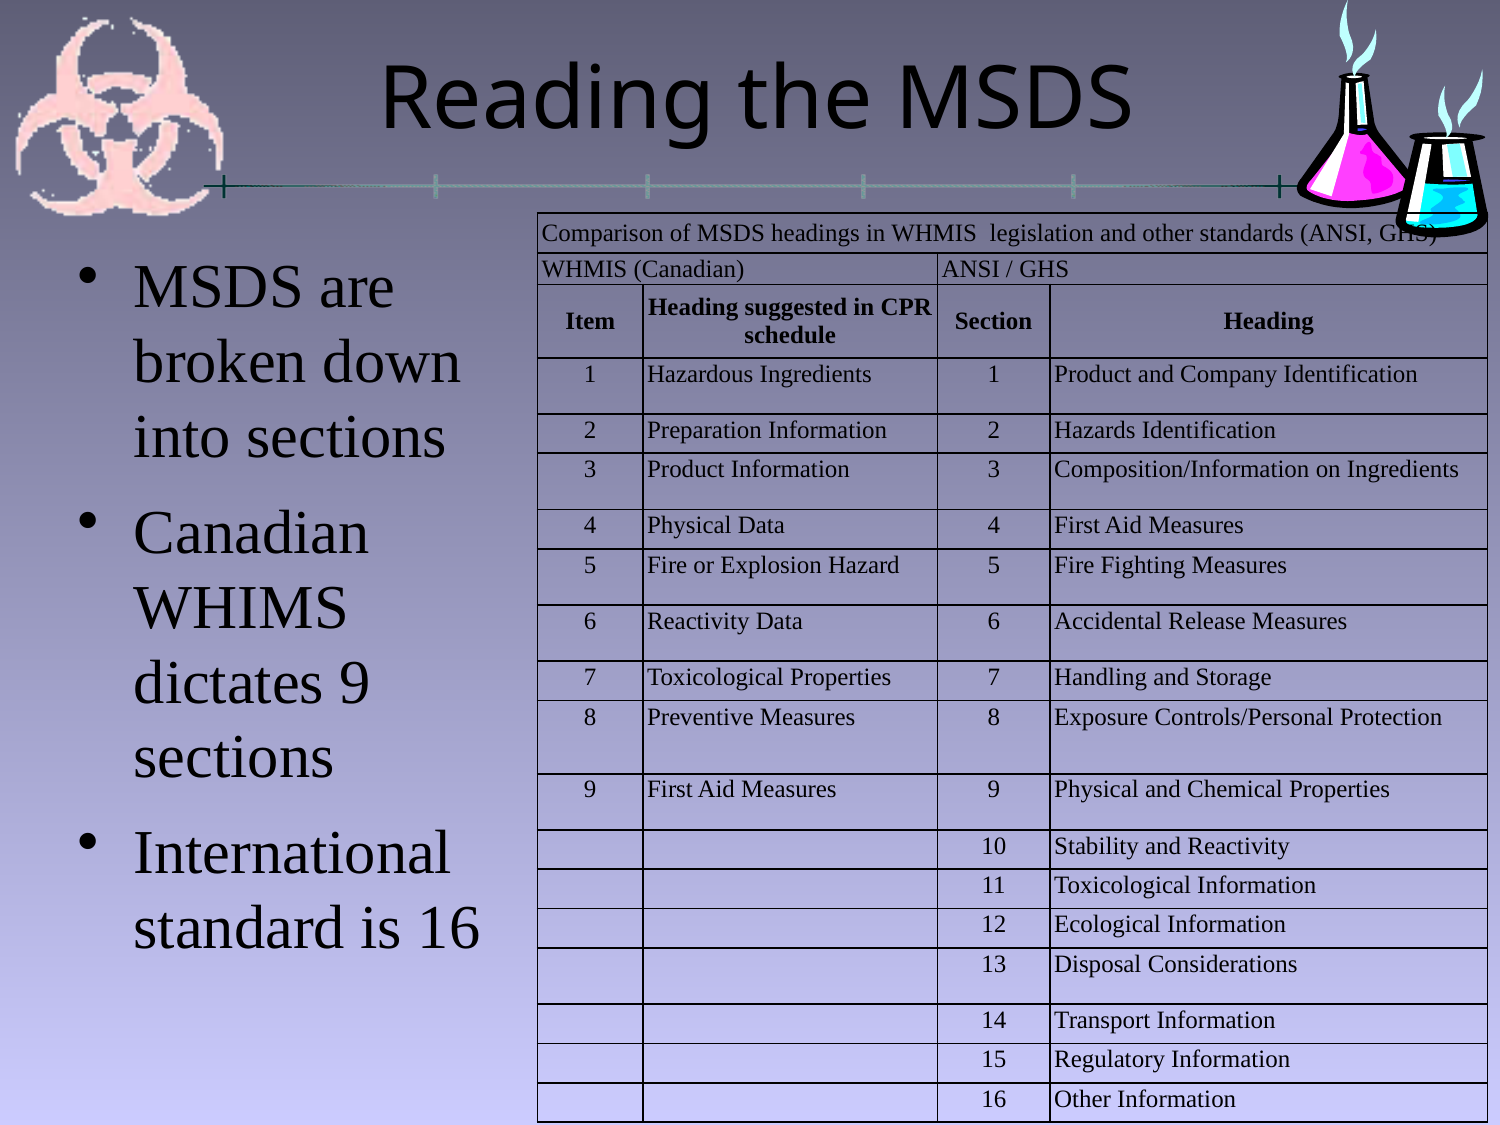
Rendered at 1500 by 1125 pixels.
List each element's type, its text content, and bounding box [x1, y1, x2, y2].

table_cell 5 [538, 550, 642, 604]
table_cell [538, 1044, 642, 1082]
table_cell 9 [538, 775, 642, 829]
table_cell 12 [938, 909, 1049, 947]
table_cell Heading suggested in CPR schedule [644, 285, 937, 357]
table_header Comparison of MSDS headings in WHMIS legislation and other standards (ANSI, GHS) [538, 214, 1487, 252]
table_cell Exposure Controls/Personal Protection [1051, 701, 1487, 773]
table_cell [538, 870, 642, 908]
table_cell [538, 949, 642, 1003]
table_cell 3 [938, 454, 1049, 509]
table_cell [644, 1084, 937, 1121]
table_cell 10 [938, 831, 1049, 868]
table_cell [538, 1084, 642, 1121]
table_cell Heading [1051, 285, 1487, 357]
table_cell Section [938, 285, 1049, 357]
table_cell Product Information [644, 454, 937, 509]
table_cell 8 [938, 701, 1049, 773]
table_cell 4 [938, 510, 1049, 548]
table_cell [644, 949, 937, 1003]
table_cell Toxicological Properties [644, 662, 937, 700]
table_cell Reactivity Data [644, 606, 937, 660]
table_cell 16 [938, 1084, 1049, 1121]
table_cell Fire or Explosion Hazard [644, 550, 937, 604]
table_cell 11 [938, 870, 1049, 908]
table_cell 14 [938, 1005, 1049, 1043]
table_cell Handling and Storage [1051, 662, 1487, 700]
table_cell Disposal Considerations [1051, 949, 1487, 1003]
list MSDS are broken down into sections Canadian WHIMS dictates 9 sections International standard is 16 [62, 237, 537, 1088]
table_cell [538, 831, 642, 868]
table_cell First Aid Measures [1051, 510, 1487, 548]
table_cell 7 [538, 662, 642, 700]
table_cell 2 [538, 415, 642, 452]
table_cell [644, 870, 937, 908]
table_cell Regulatory Information [1051, 1044, 1487, 1082]
table_cell Product and Company Identification [1051, 359, 1487, 413]
table_cell Physical Data [644, 510, 937, 548]
table_cell Ecological Information [1051, 909, 1487, 947]
table_cell 15 [938, 1044, 1049, 1082]
table_cell 9 [938, 775, 1049, 829]
picture [0, 0, 1325, 233]
table_cell Other Information [1051, 1084, 1487, 1121]
table_cell 8 [538, 701, 642, 773]
table_cell Toxicological Information [1051, 870, 1487, 908]
table_cell [538, 1005, 642, 1043]
table_cell Composition/Information on Ingredients [1051, 454, 1487, 509]
table_cell 13 [938, 949, 1049, 1003]
table_cell Preventive Measures [644, 701, 937, 773]
table_cell 1 [938, 359, 1049, 413]
table_cell Transport Information [1051, 1005, 1487, 1043]
table_cell 7 [938, 662, 1049, 700]
table_cell 3 [538, 454, 642, 509]
table_cell 1 [538, 359, 642, 413]
table_cell Hazards Identification [1051, 415, 1487, 452]
table_cell [644, 1005, 937, 1043]
table_cell [644, 831, 937, 868]
table_cell 2 [938, 415, 1049, 452]
table_cell Stability and Reactivity [1051, 831, 1487, 868]
table_cell WHMIS (Canadian) [538, 254, 937, 284]
table_cell Physical and Chemical Properties [1051, 775, 1487, 829]
table_cell Item [538, 285, 642, 357]
table_cell Fire Fighting Measures [1051, 550, 1487, 604]
table_cell Accidental Release Measures [1051, 606, 1487, 660]
table_cell ANSI / GHS [938, 254, 1487, 284]
table_cell [644, 909, 937, 947]
table_cell [538, 909, 642, 947]
table_cell First Aid Measures [644, 775, 937, 829]
table_cell 6 [938, 606, 1049, 660]
table_cell Preparation Information [644, 415, 937, 452]
table_cell 6 [538, 606, 642, 660]
table_cell Hazardous Ingredients [644, 359, 937, 413]
table_cell [644, 1044, 937, 1082]
title Reading the MSDS [224, 0, 1288, 188]
table_cell 4 [538, 510, 642, 548]
table_cell 5 [938, 550, 1049, 604]
